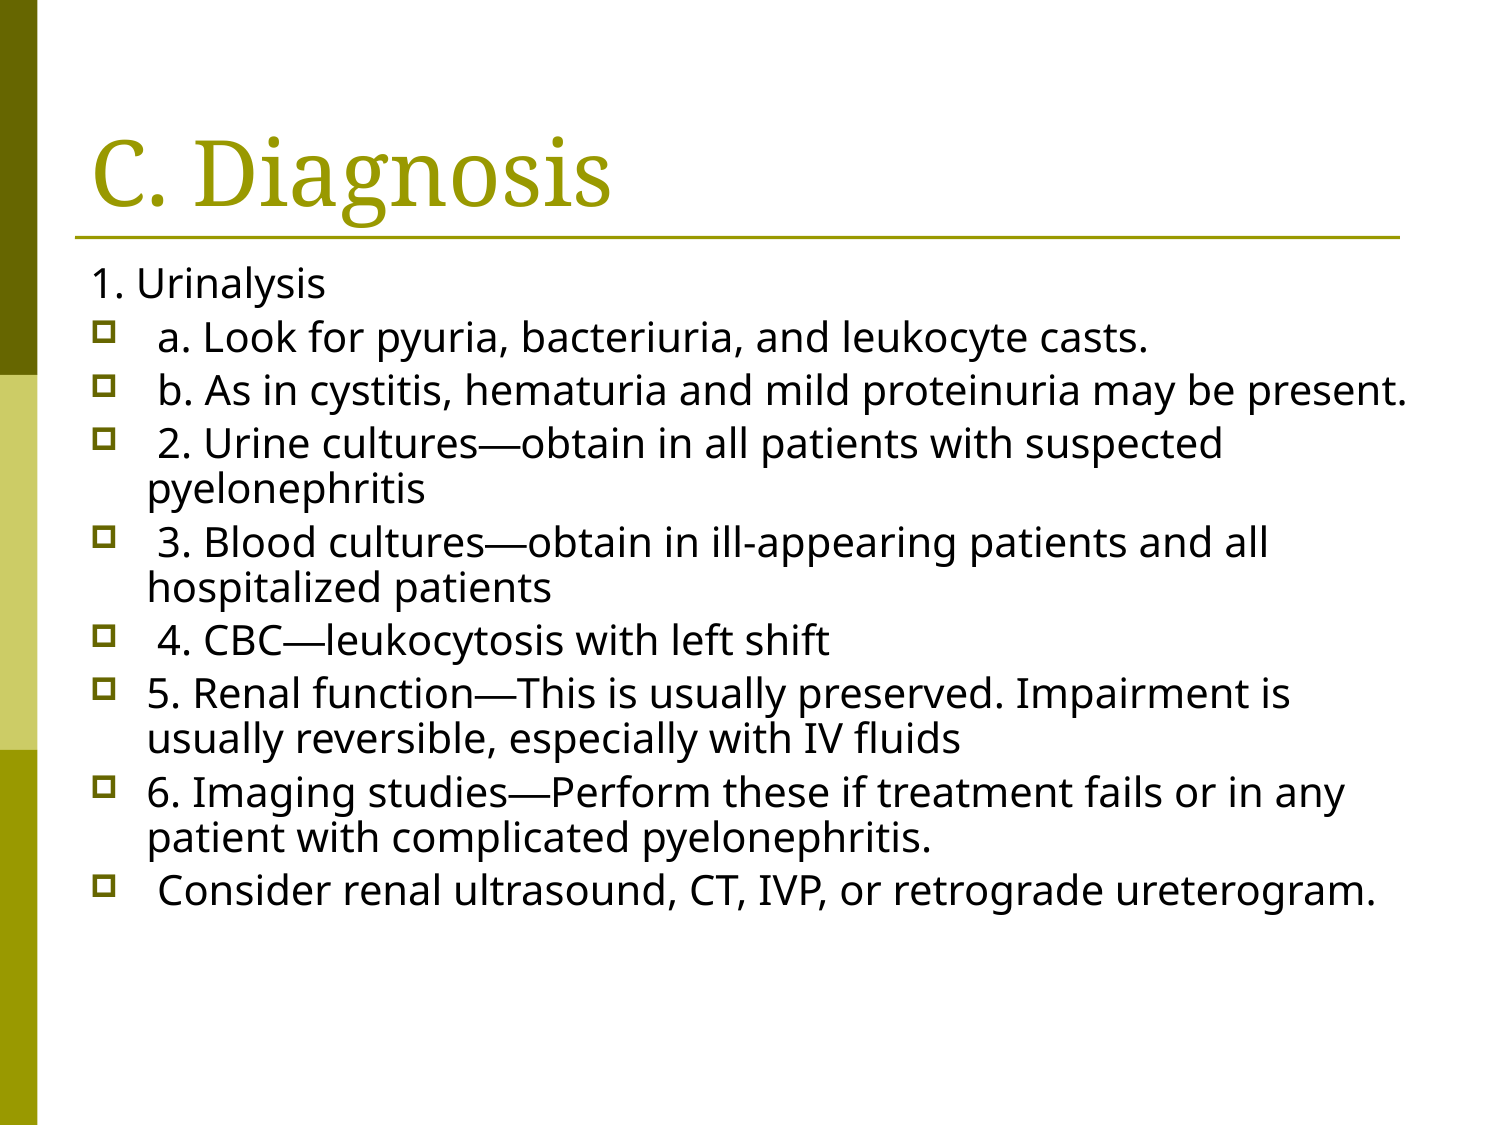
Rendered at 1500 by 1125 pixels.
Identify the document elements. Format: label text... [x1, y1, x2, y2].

title C. Diagnosis [75, 45, 1425, 233]
list 1. Urinalysis a. Look for pyuria, bacteriuria, and leukocyte casts. b. As in cystitis, hematuria and mild proteinuria may be present. 2. Urine cultures—obtain in all patients with suspected pyelonephritis 3. Blood cultures—obtain in ill-appearing patients and all hospitalized patients 4. CBC—leukocytosis with left shift 5. Renal function—This is usually preserved. Impairment is usually reversible, especially with IV fluids 6. Imaging studies—Perform these if treatment fails or in any patient with complicated pyelonephritis. Consider renal ultrasound, CT, IVP, or retrograde ureterogram. [75, 255, 1425, 1125]
